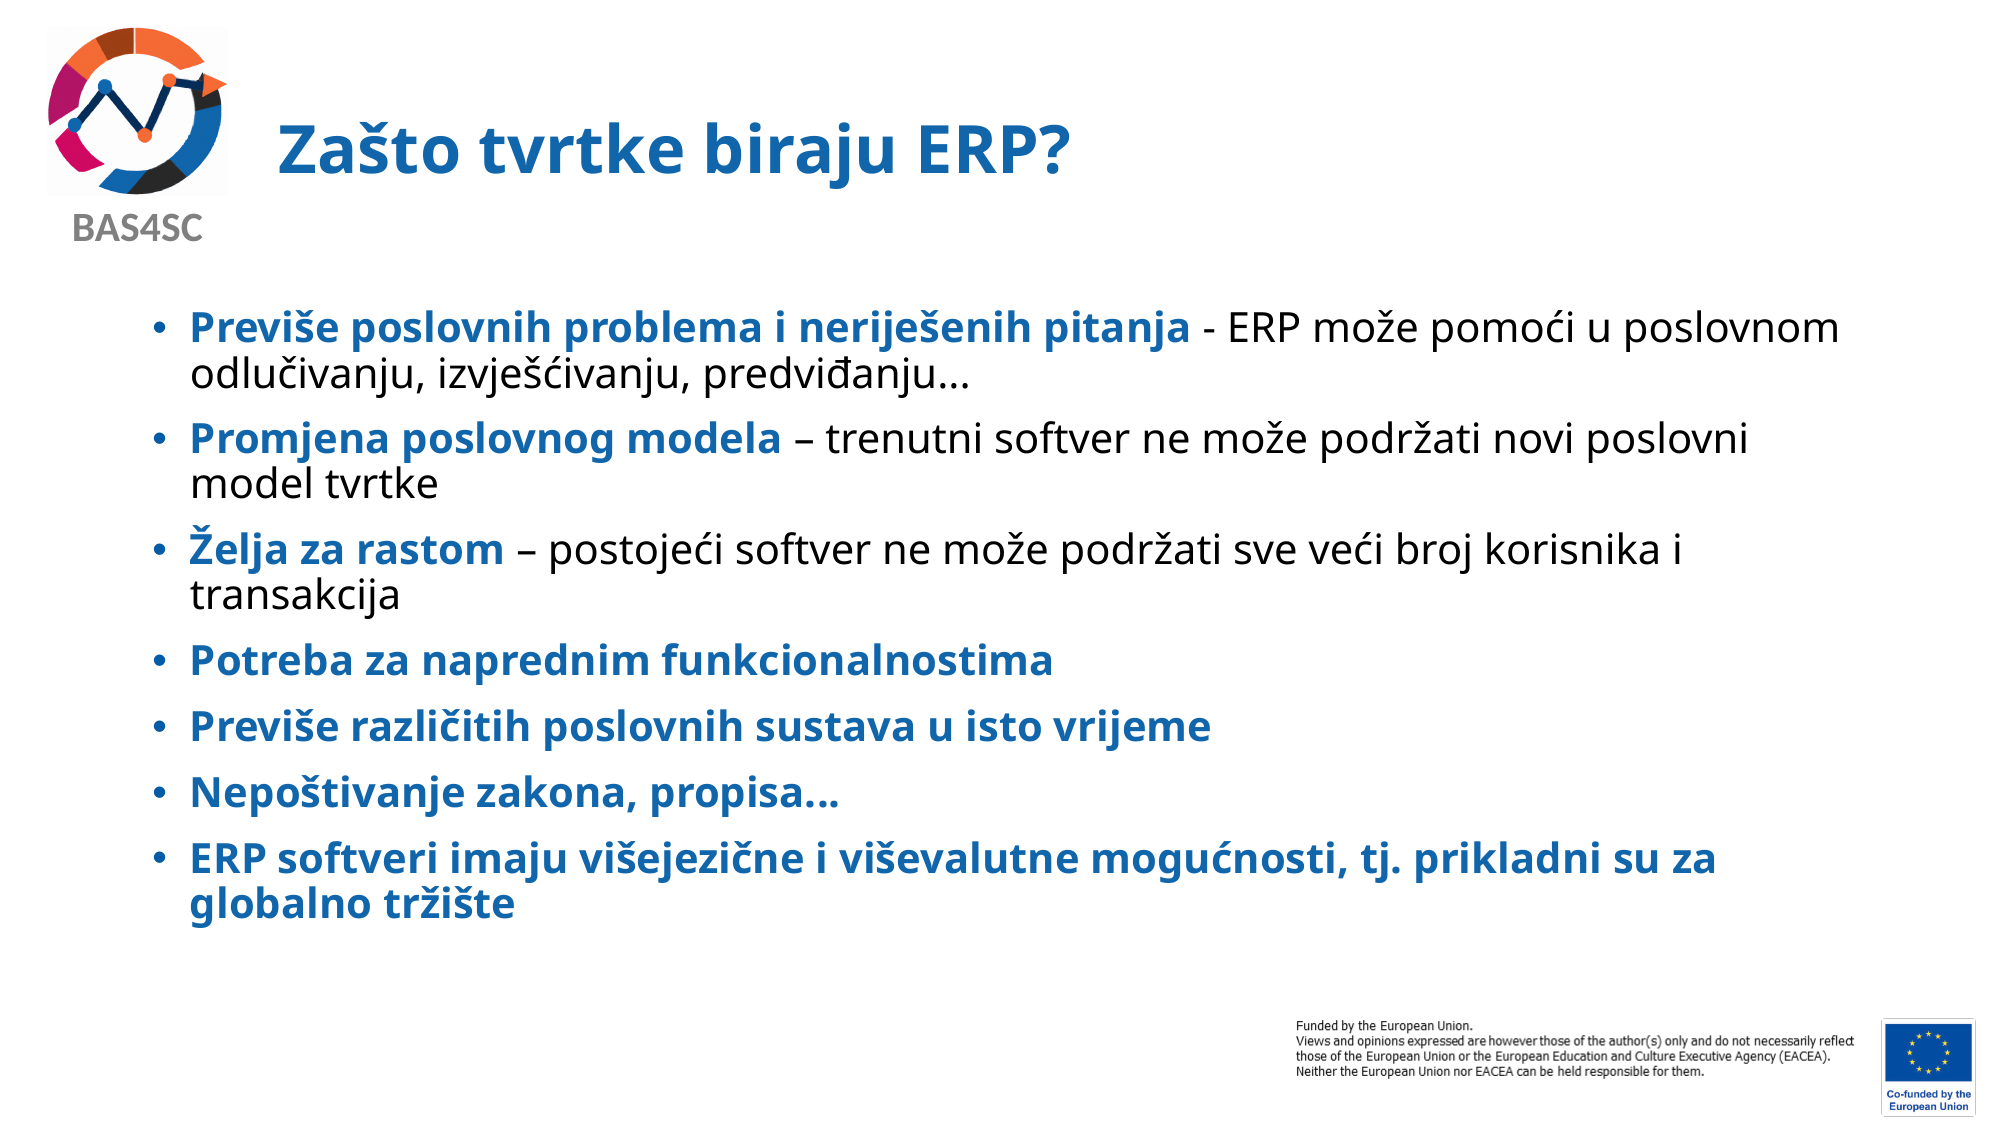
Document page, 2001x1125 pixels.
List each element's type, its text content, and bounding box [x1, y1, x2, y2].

picture [1875, 1013, 1982, 1121]
title Zašto tvrtke biraju ERP? [263, 59, 1863, 244]
picture [47, 27, 228, 196]
picture [1281, 1010, 1871, 1087]
list Previše poslovnih problema i neriješenih pitanja - ERP može pomoći u poslovnom odlučivanju, izvješćivanju, predviđanju... Promjena poslovnog modela – trenutni softver ne može podržati novi poslovni model tvrtke Želja za rastom – postojeći softver ne može podržati sve veći broj korisnika i transakcija Potreba za naprednim funkcionalnostima Previše različitih poslovnih sustava u isto vrijeme Nepoštivanje zakona, propisa... ERP softveri imaju višejezične i viševalutne mogućnosti, tj. prikladni su za globalno tržište [137, 299, 1863, 1014]
